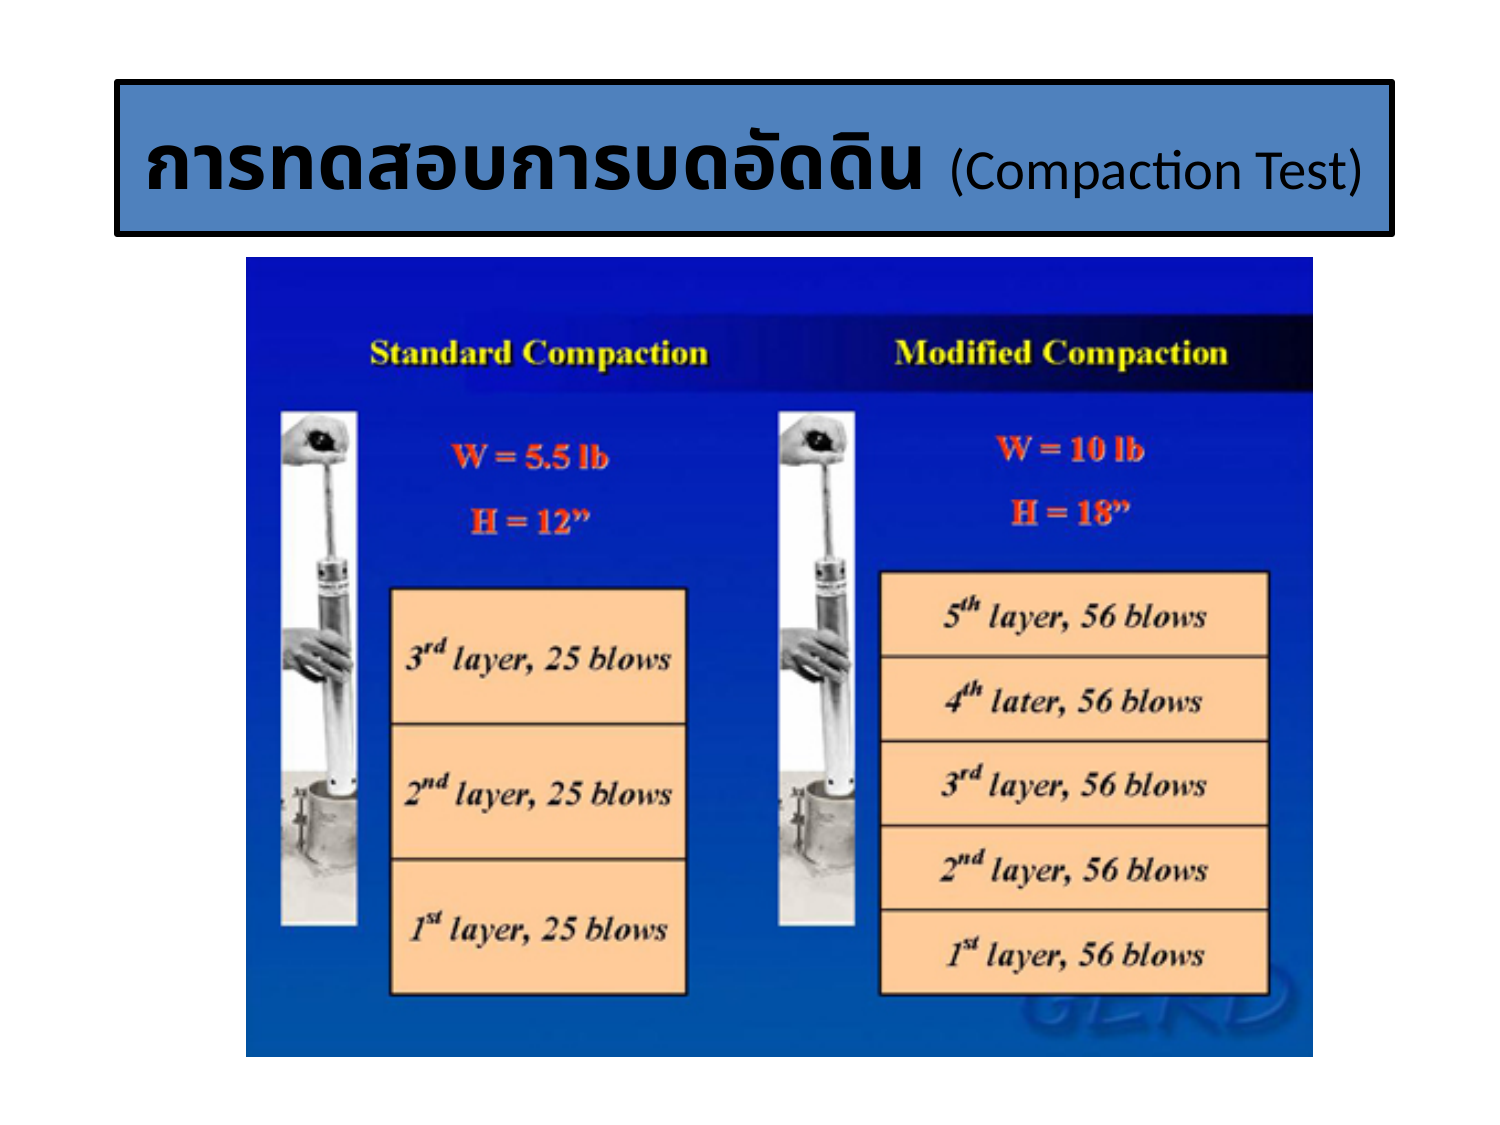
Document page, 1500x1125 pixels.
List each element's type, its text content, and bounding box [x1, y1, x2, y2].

picture [245, 257, 1313, 1058]
text_box การทดสอบการบดอัดดิน (Compaction Test) [117, 81, 1393, 235]
